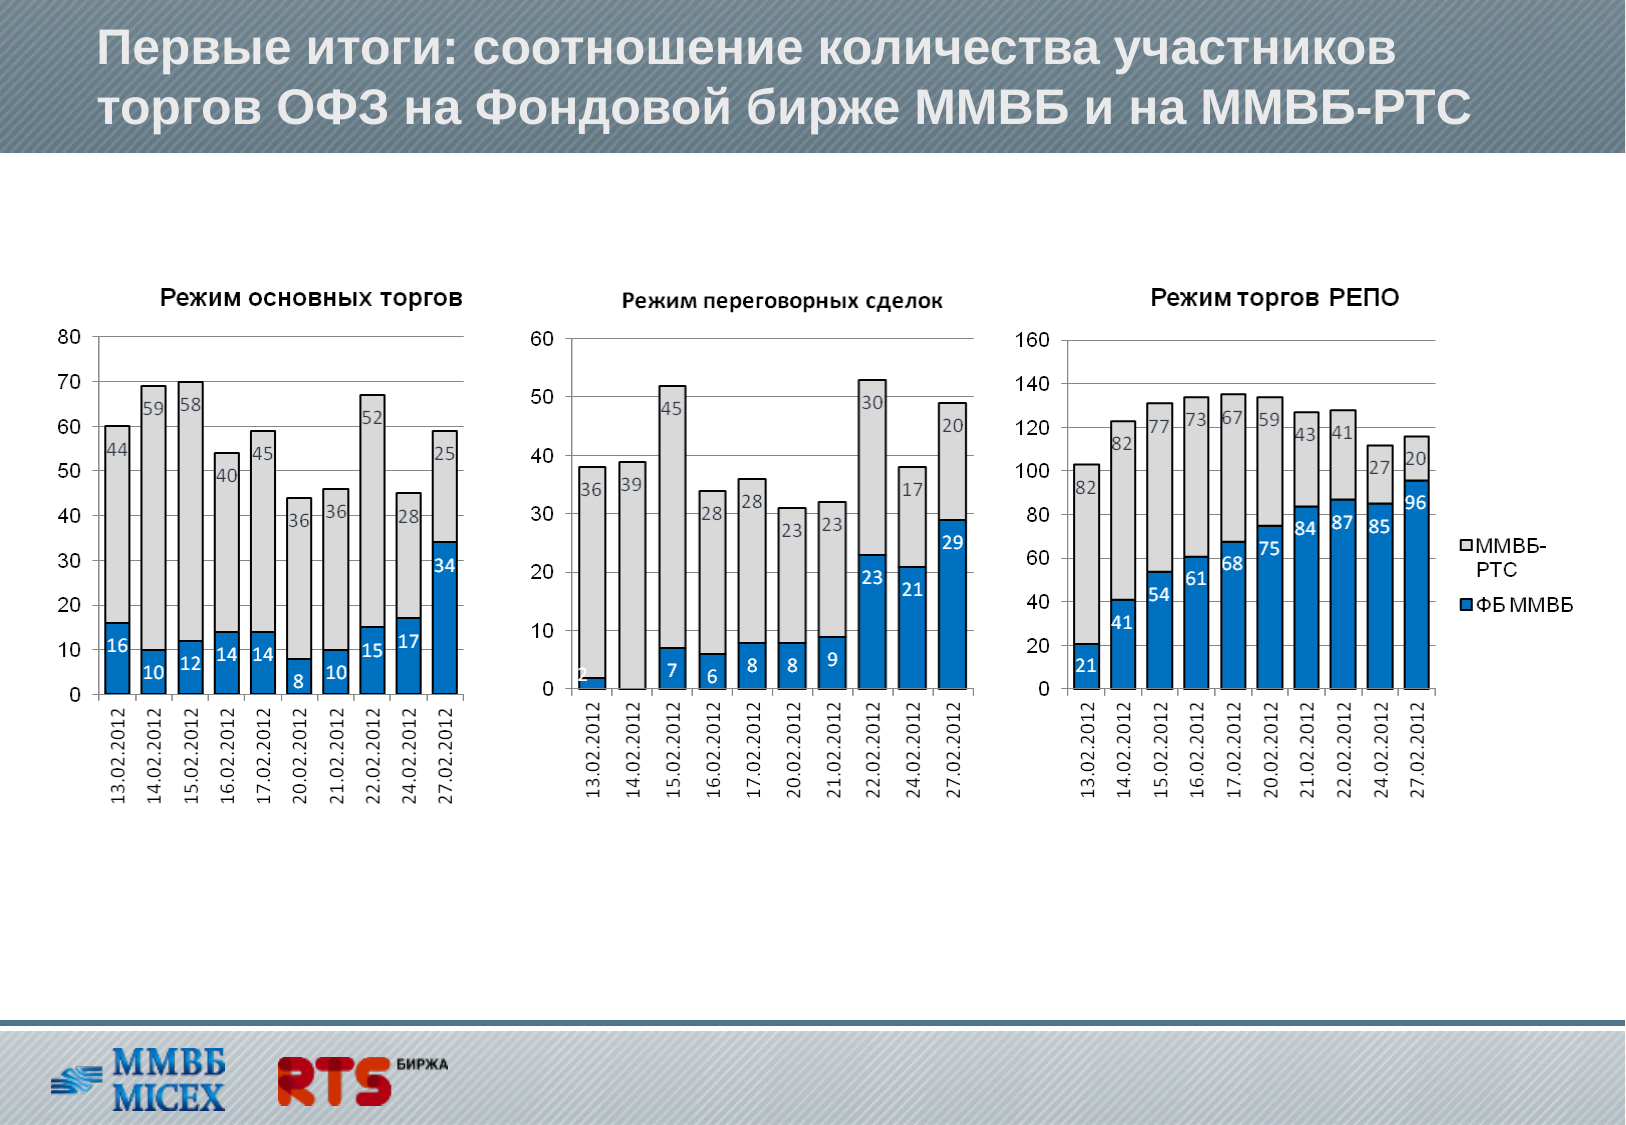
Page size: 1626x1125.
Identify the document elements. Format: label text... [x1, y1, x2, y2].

picture [0, 0, 1626, 153]
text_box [1004, 257, 1611, 826]
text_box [36, 257, 494, 826]
title Первые итоги: соотношение количества участников торгов ОФЗ на Фондовой бирже ММВБ и на ММВБ-РТС [80, 0, 1544, 150]
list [519, 257, 993, 826]
picture [0, 1031, 1626, 1125]
